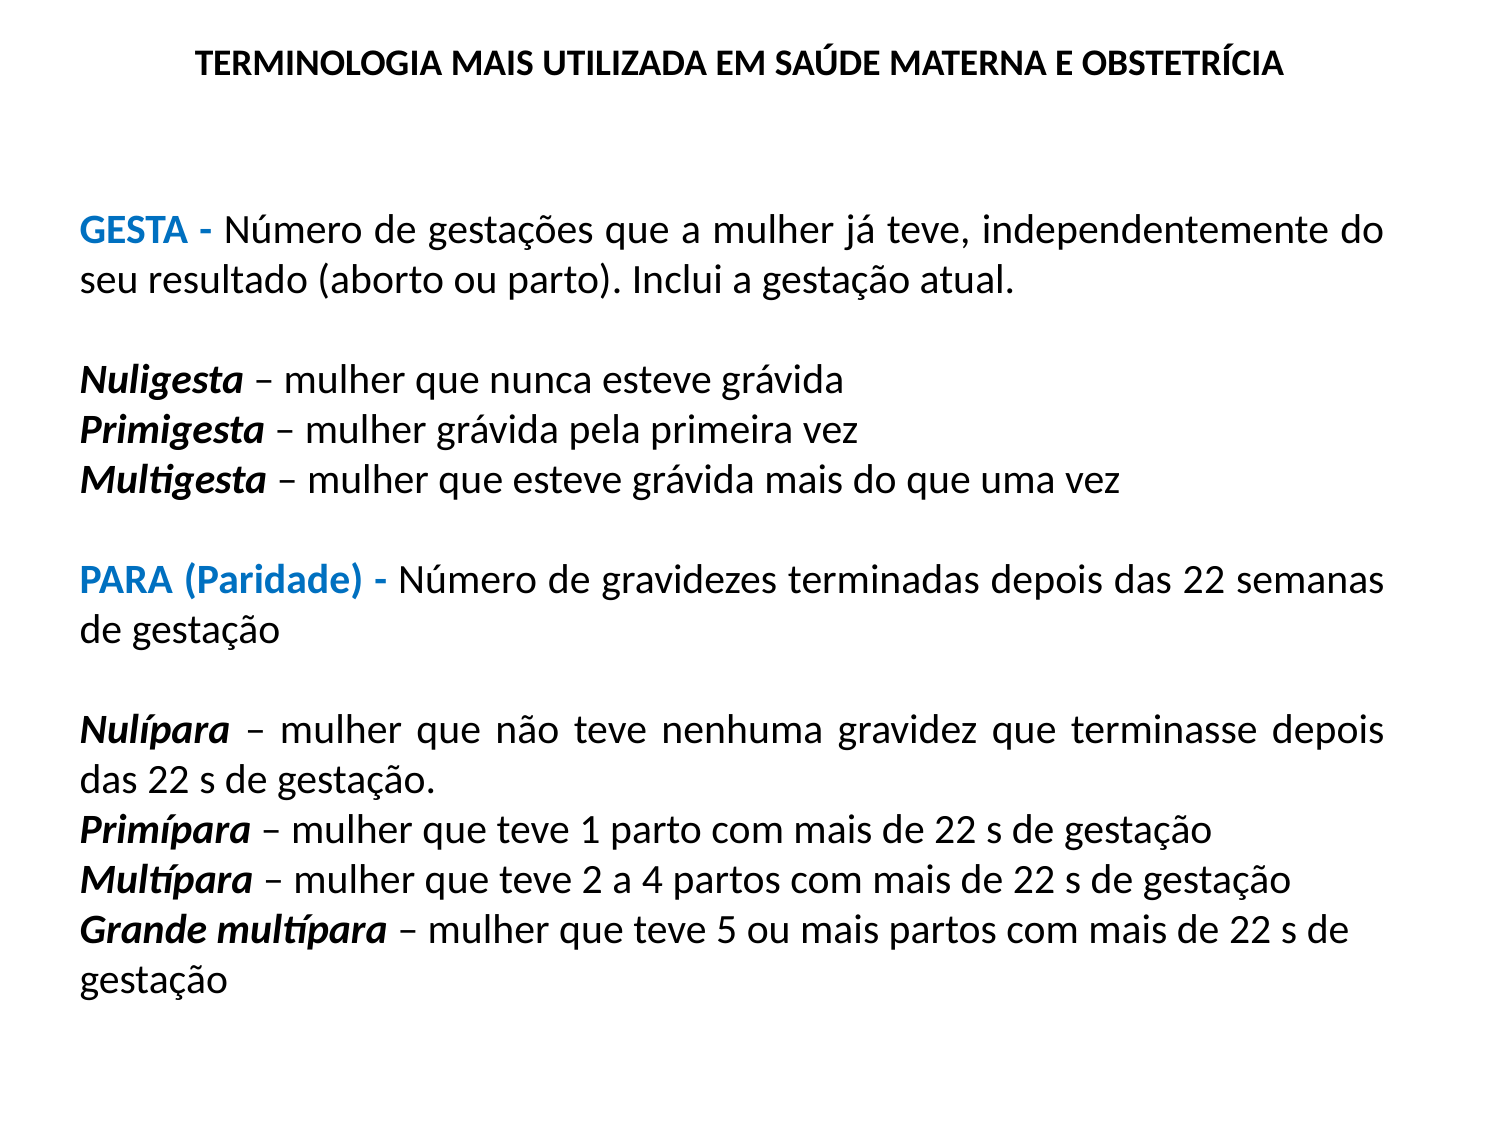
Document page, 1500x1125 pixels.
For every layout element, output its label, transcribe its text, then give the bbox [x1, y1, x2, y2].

text_box GESTA - Número de gestações que a mulher já teve, independentemente do seu resultado (aborto ou parto). Inclui a gestação atual. Nuligesta – mulher que nunca esteve grávida Primigesta – mulher grávida pela primeira vez Multigesta – mulher que esteve grávida mais do que uma vez PARA (Paridade) - Número de gravidezes terminadas depois das 22 semanas de gestação Nulípara – mulher que não teve nenhuma gravidez que terminasse depois das 22 s de gestação. Primípara – mulher que teve 1 parto com mais de 22 s de gestação Multípara – mulher que teve 2 a 4 partos com mais de 22 s de gestação Grande multípara – mulher que teve 5 ou mais partos com mais de 22 s de gestação [64, 148, 1400, 1010]
text_box TERMINOLOGIA MAIS UTILIZADA EM SAÚDE MATERNA E OBSTETRÍCIA [41, 30, 1447, 91]
